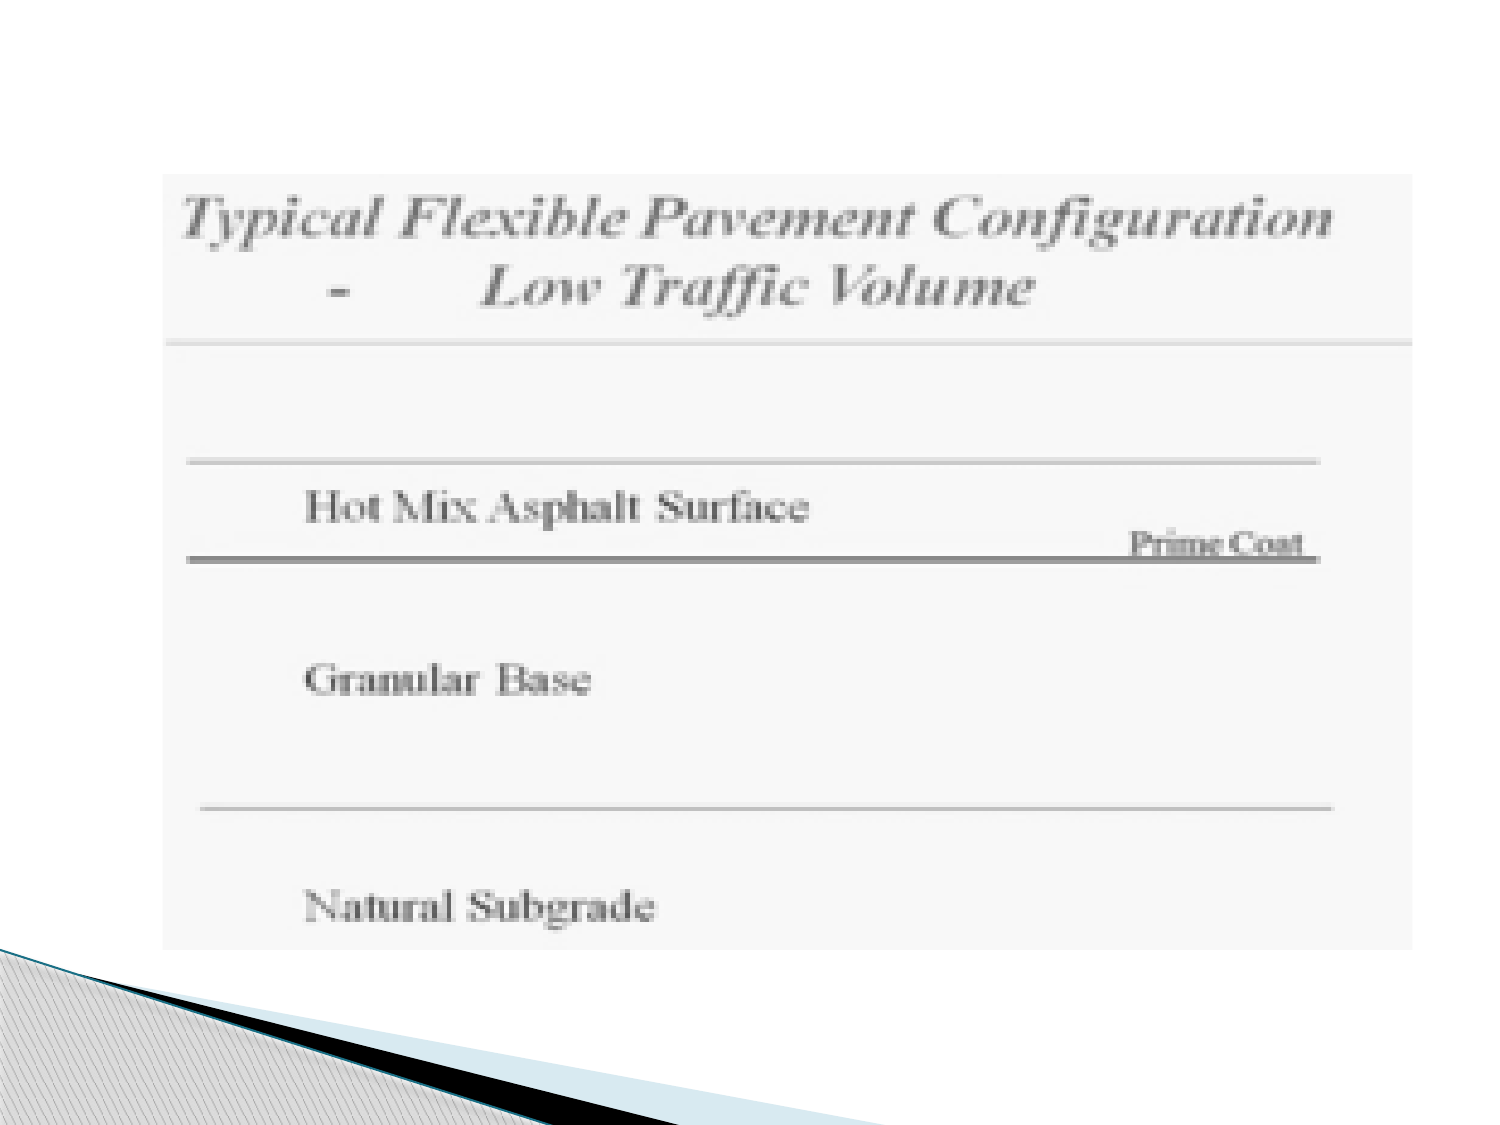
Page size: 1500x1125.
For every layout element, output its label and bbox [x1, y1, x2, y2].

list [162, 174, 1413, 951]
